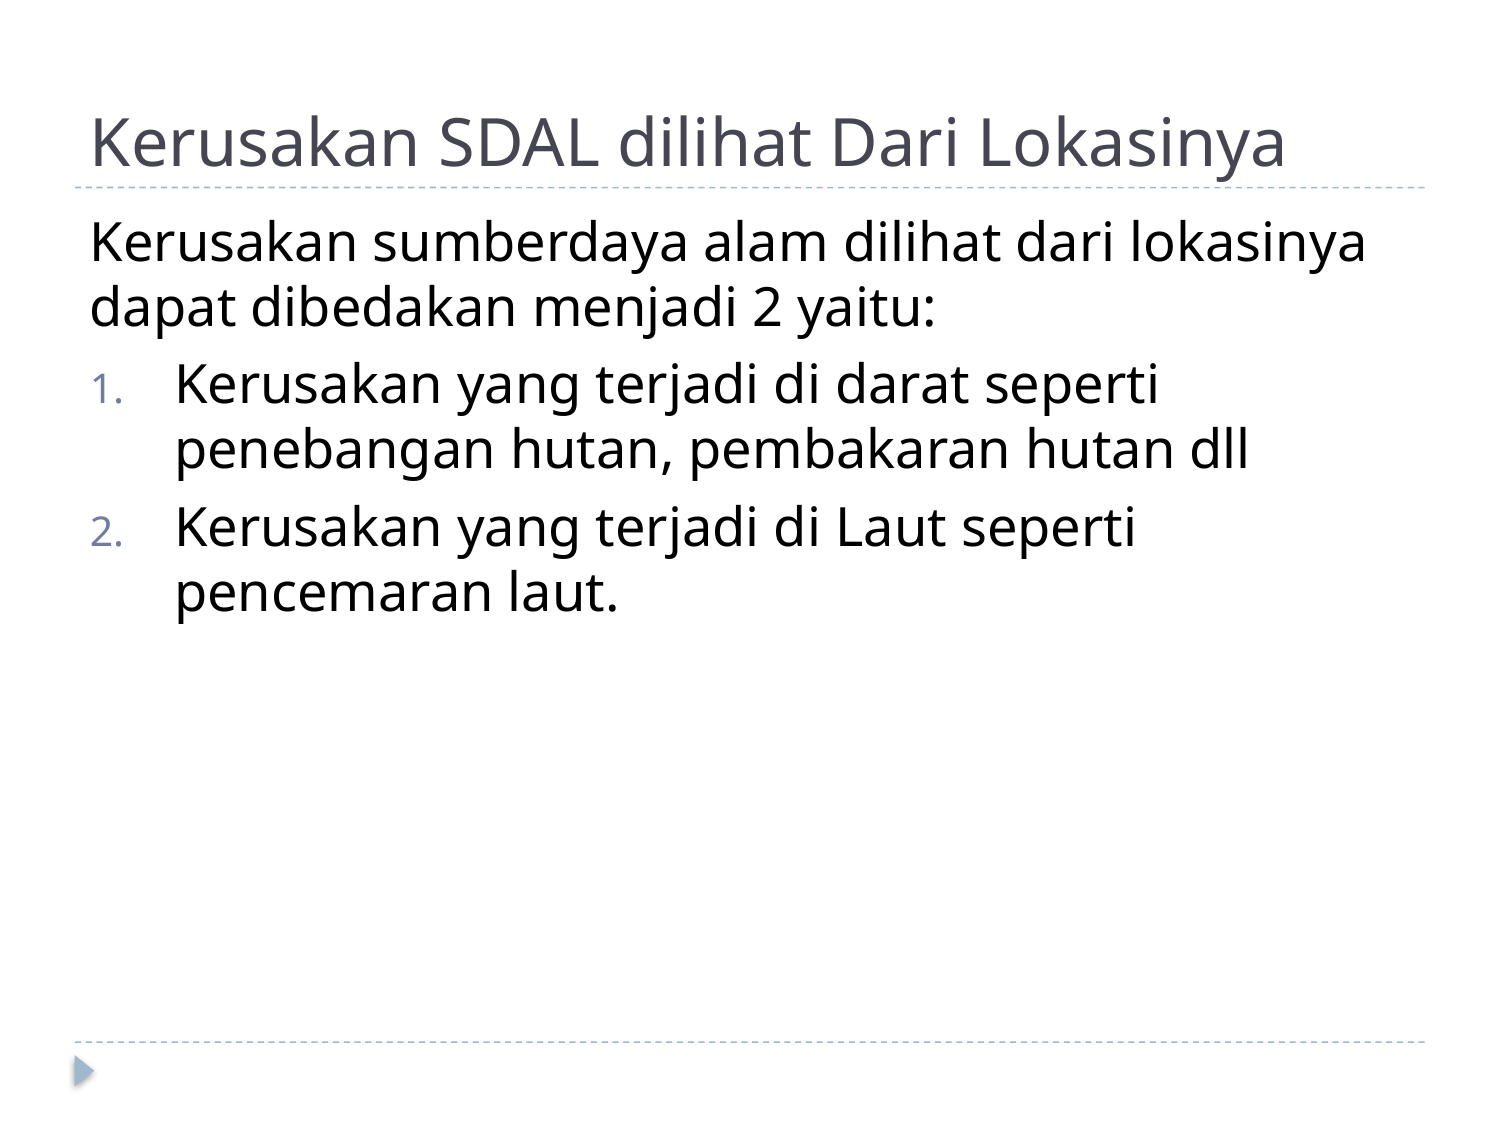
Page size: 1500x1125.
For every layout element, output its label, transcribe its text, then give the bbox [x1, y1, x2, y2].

title Kerusakan SDAL dilihat Dari Lokasinya [75, 24, 1425, 188]
list Kerusakan sumberdaya alam dilihat dari lokasinya dapat dibedakan menjadi 2 yaitu: Kerusakan yang terjadi di darat seperti penebangan hutan, pembakaran hutan dll Kerusakan yang terjadi di Laut seperti pencemaran laut. [75, 200, 1425, 1010]
